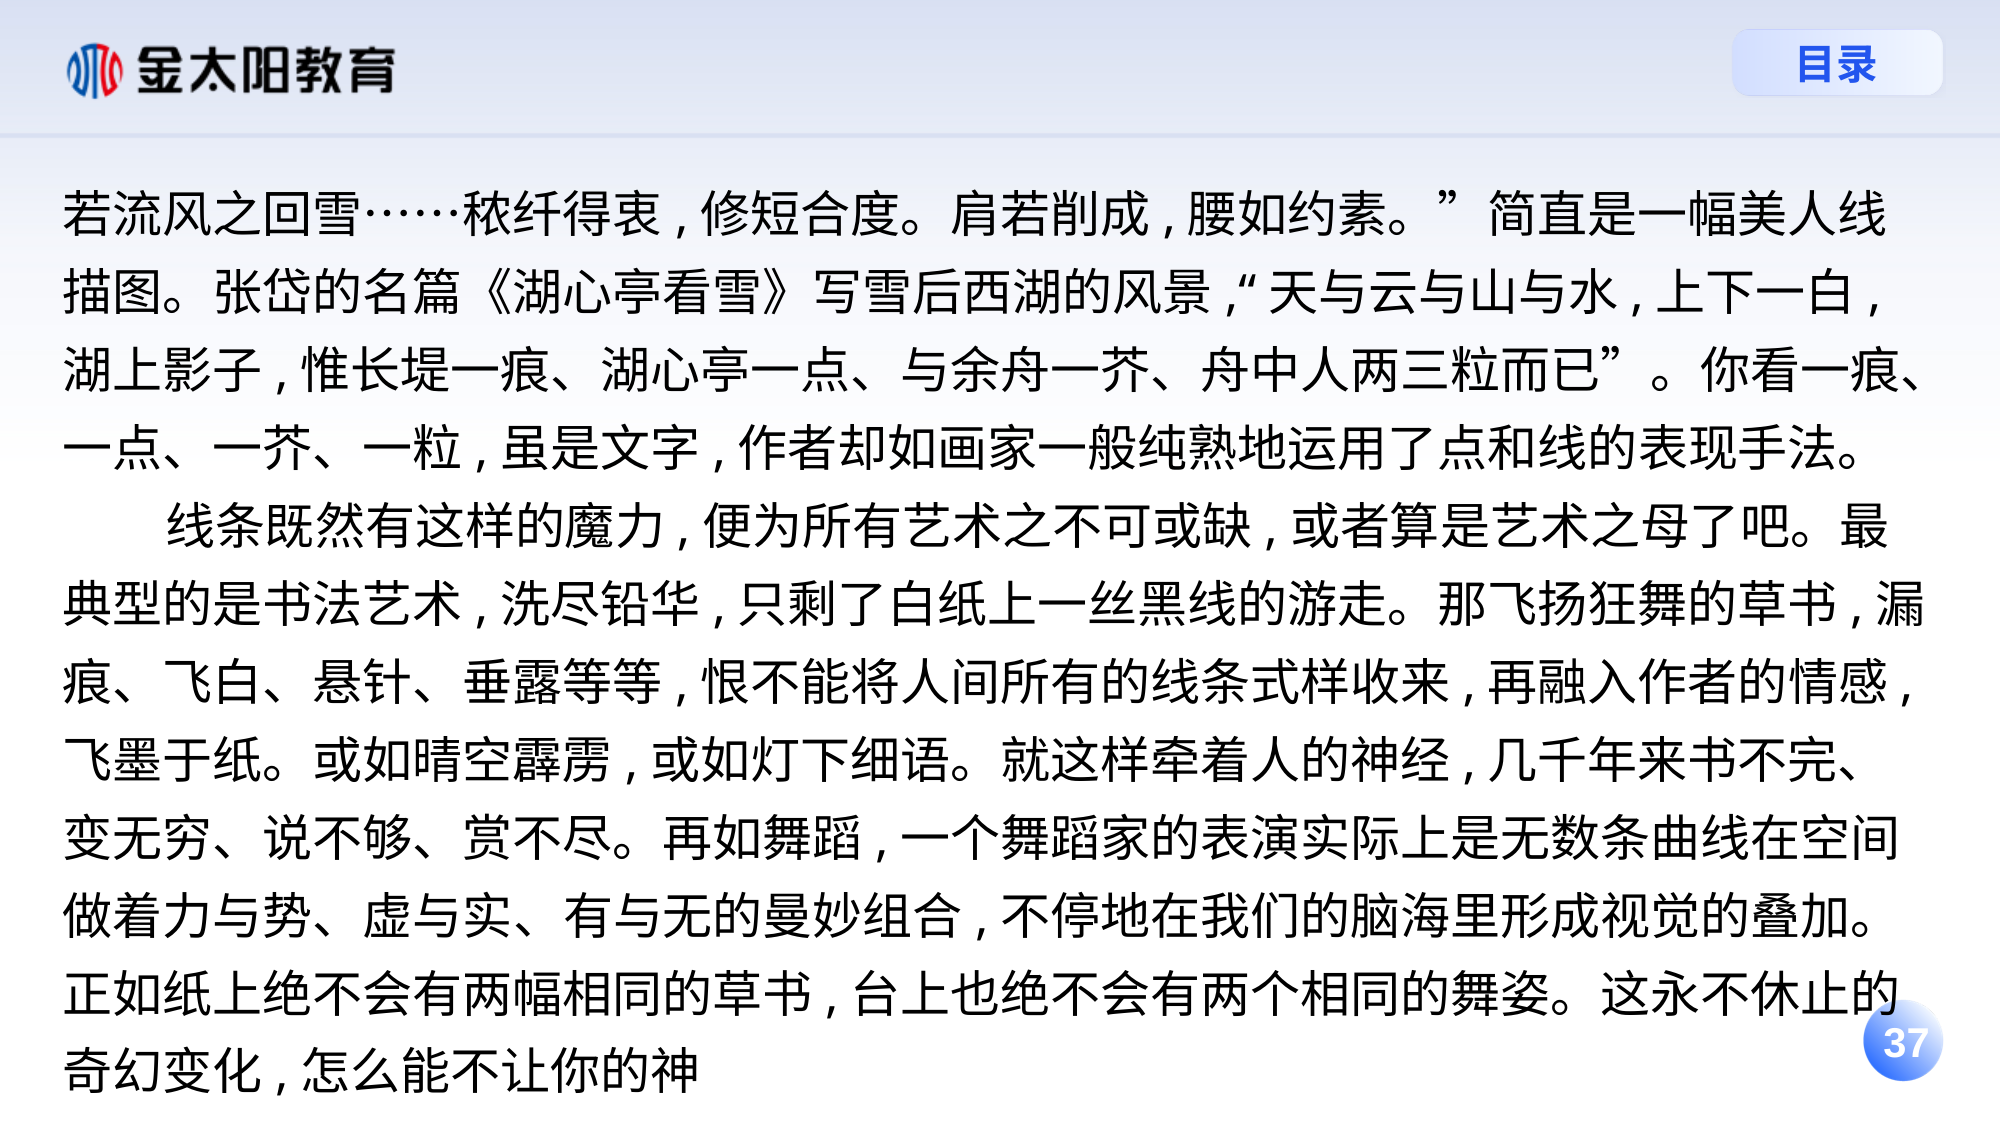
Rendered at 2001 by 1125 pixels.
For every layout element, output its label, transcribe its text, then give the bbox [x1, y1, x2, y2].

text_box 若流风之回雪……秾纤得衷,修短合度。肩若削成,腰如约素。”简直是一幅美人线描图。张岱的名篇《湖心亭看雪》写雪后西湖的风景,“天与云与山与水,上下一白,湖上影子,惟长堤一痕、湖心亭一点、与余舟一芥、舟中人两三粒而已”。你看一痕、一点、一芥、一粒,虽是文字,作者却如画家一般纯熟地运用了点和线的表现手法。 线条既然有这样的魔力,便为所有艺术之不可或缺,或者算是艺术之母了吧。最典型的是书法艺术,洗尽铅华,只剩了白纸上一丝黑线的游走。那飞扬狂舞的草书,漏痕、飞白、悬针、垂露等等,恨不能将人间所有的线条式样收来,再融入作者的情感,飞墨于纸。或如晴空霹雳,或如灯下细语。就这样牵着人的神经,几千年来书不完、变无穷、说不够、赏不尽。再如舞蹈,一个舞蹈家的表演实际上是无数条曲线在空间做着力与势、虚与实、有与无的曼妙组合,不停地在我们的脑海里形成视觉的叠加。正如纸上绝不会有两幅相同的草书,台上也绝不会有两个相同的舞姿。这永不休止的奇幻变化,怎么能不让你的神 [62, 164, 1937, 1011]
picture [0, 0, 2000, 1125]
